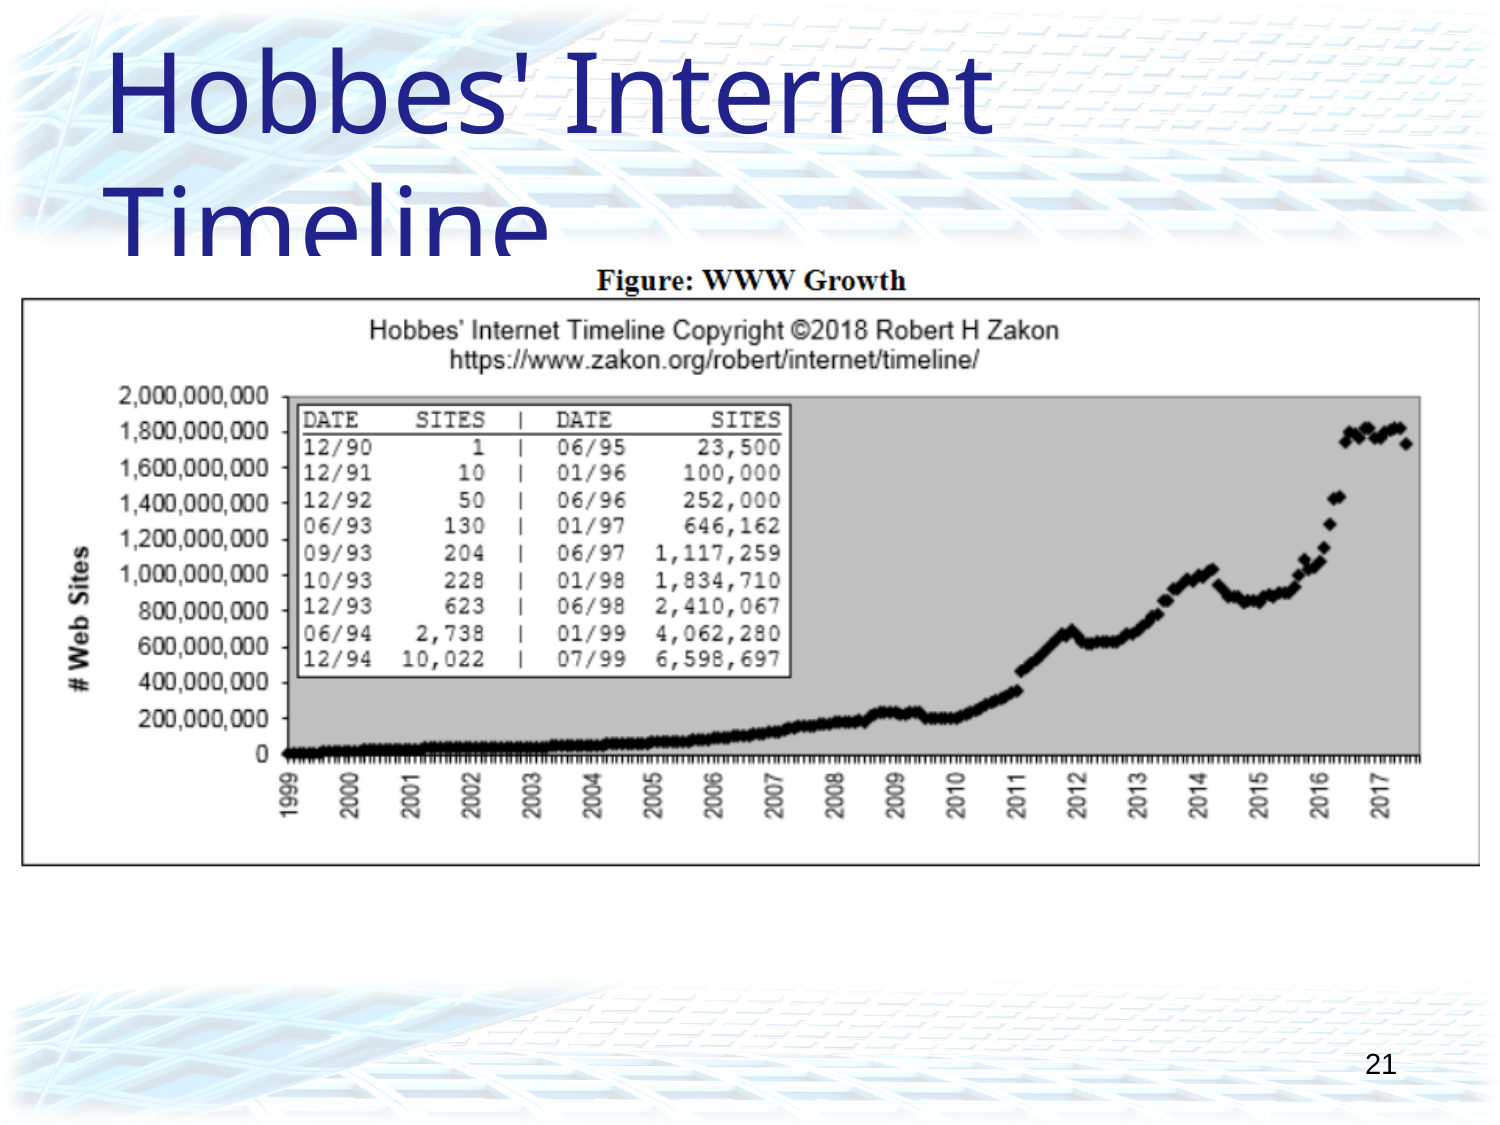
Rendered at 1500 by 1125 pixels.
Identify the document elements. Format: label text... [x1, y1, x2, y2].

picture [19, 256, 1480, 869]
slide_number 21 [1074, 1037, 1413, 1101]
title Hobbes' Internet Timeline [87, 62, 1413, 250]
